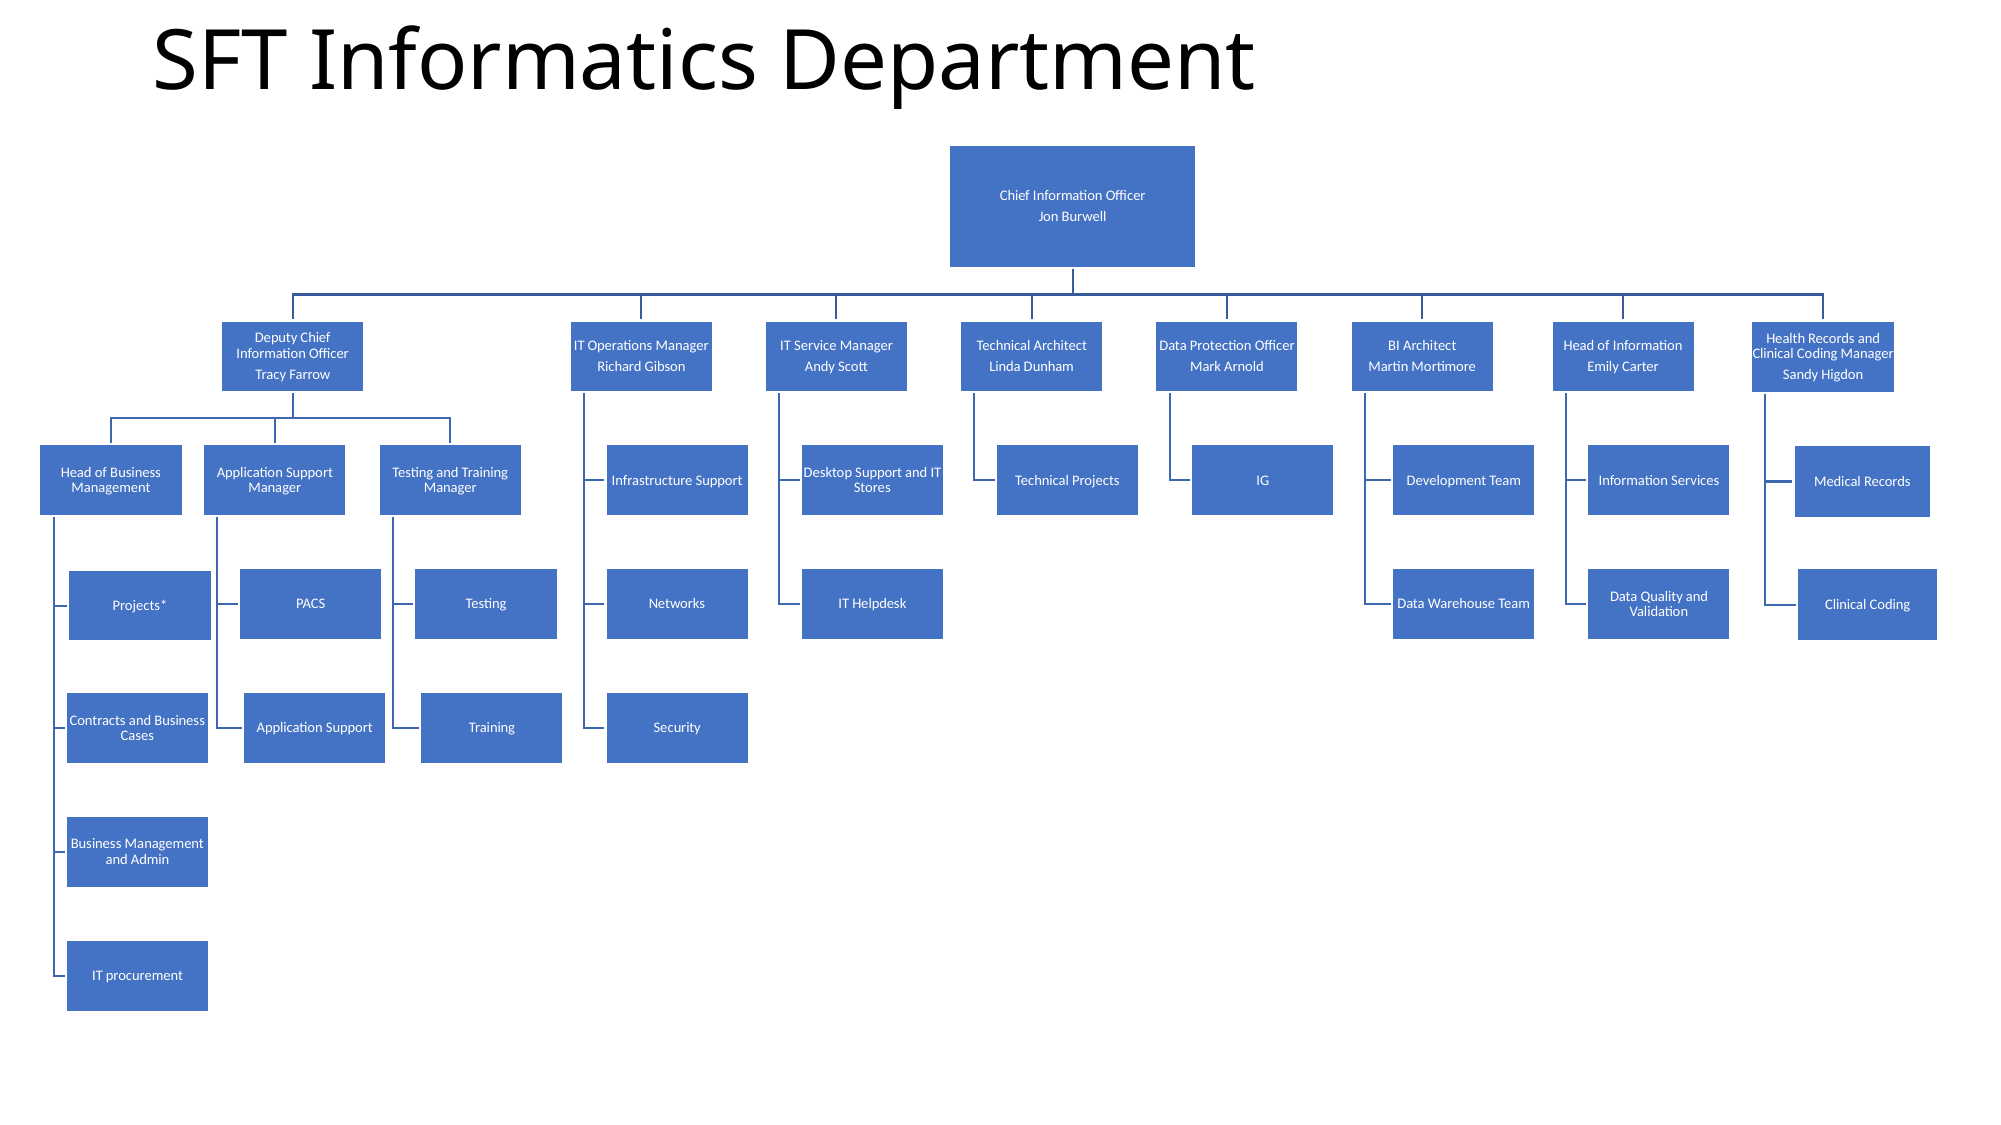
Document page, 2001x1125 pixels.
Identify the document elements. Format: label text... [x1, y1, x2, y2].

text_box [23, 68, 1960, 1089]
title SFT Informatics Department [137, 10, 1863, 68]
